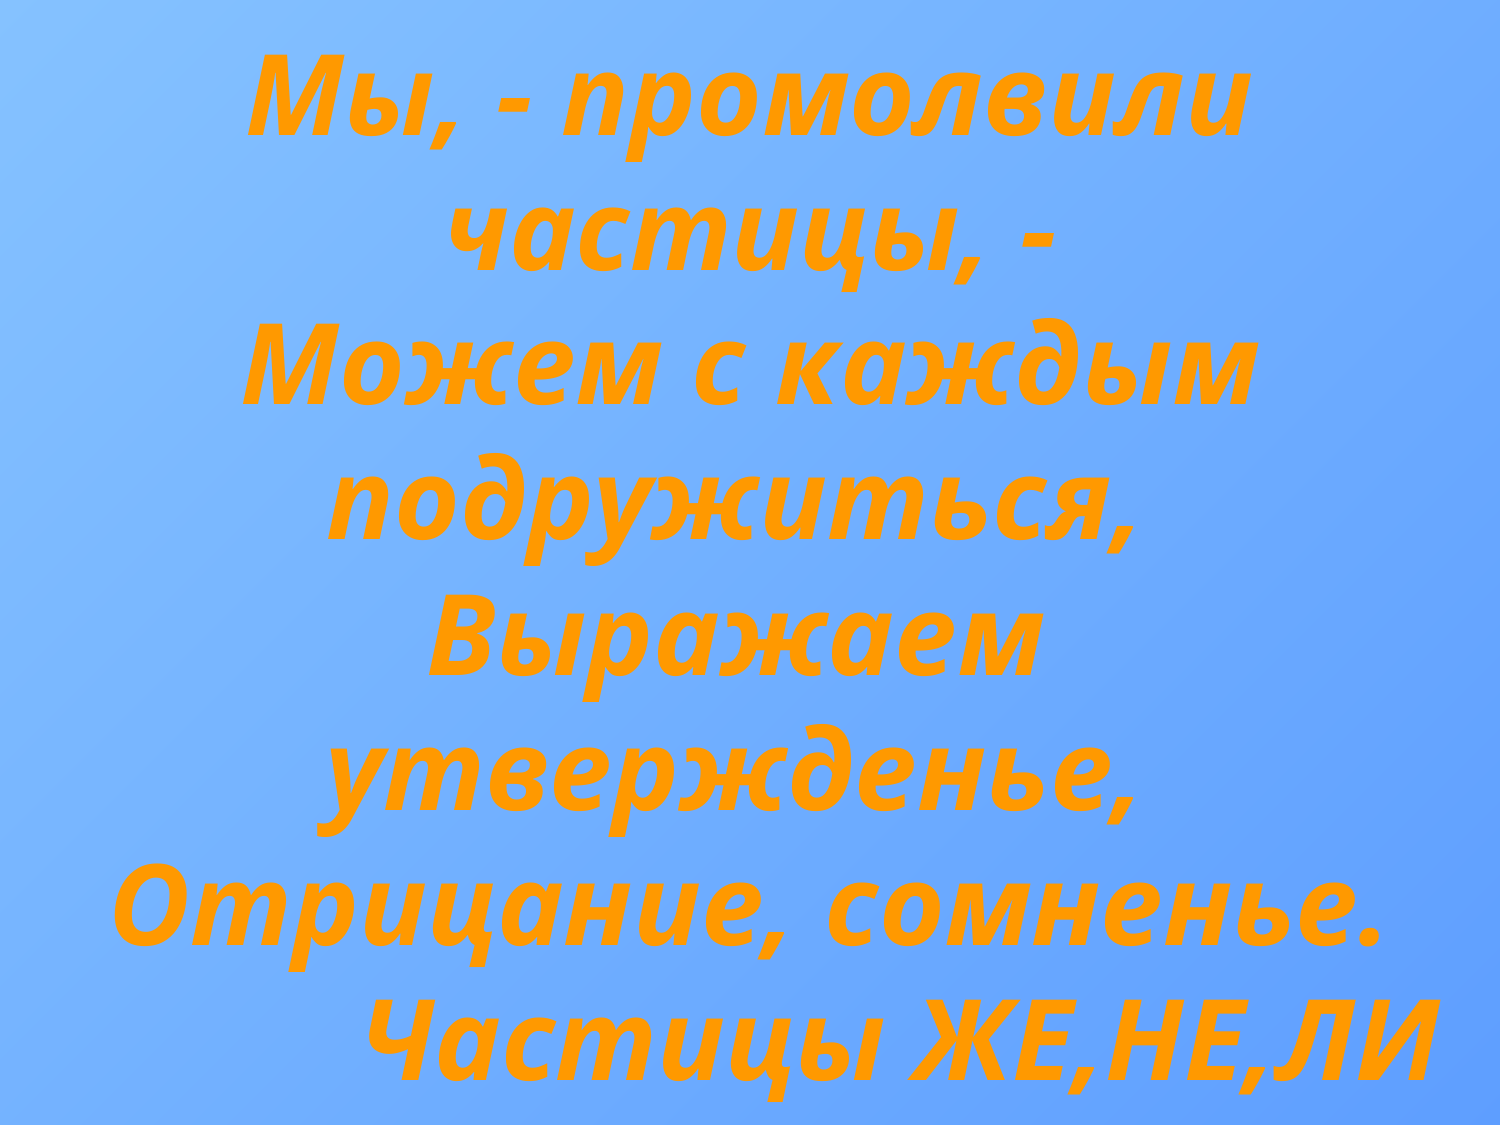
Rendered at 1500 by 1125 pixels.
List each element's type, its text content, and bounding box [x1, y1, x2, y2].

title Мы, - промолвили частицы, - Можем с каждым подружиться, Выражаем утвержденье, Отрицание, сомненье. Частицы ЖЕ,НЕ,ЛИ [0, 0, 1500, 1125]
